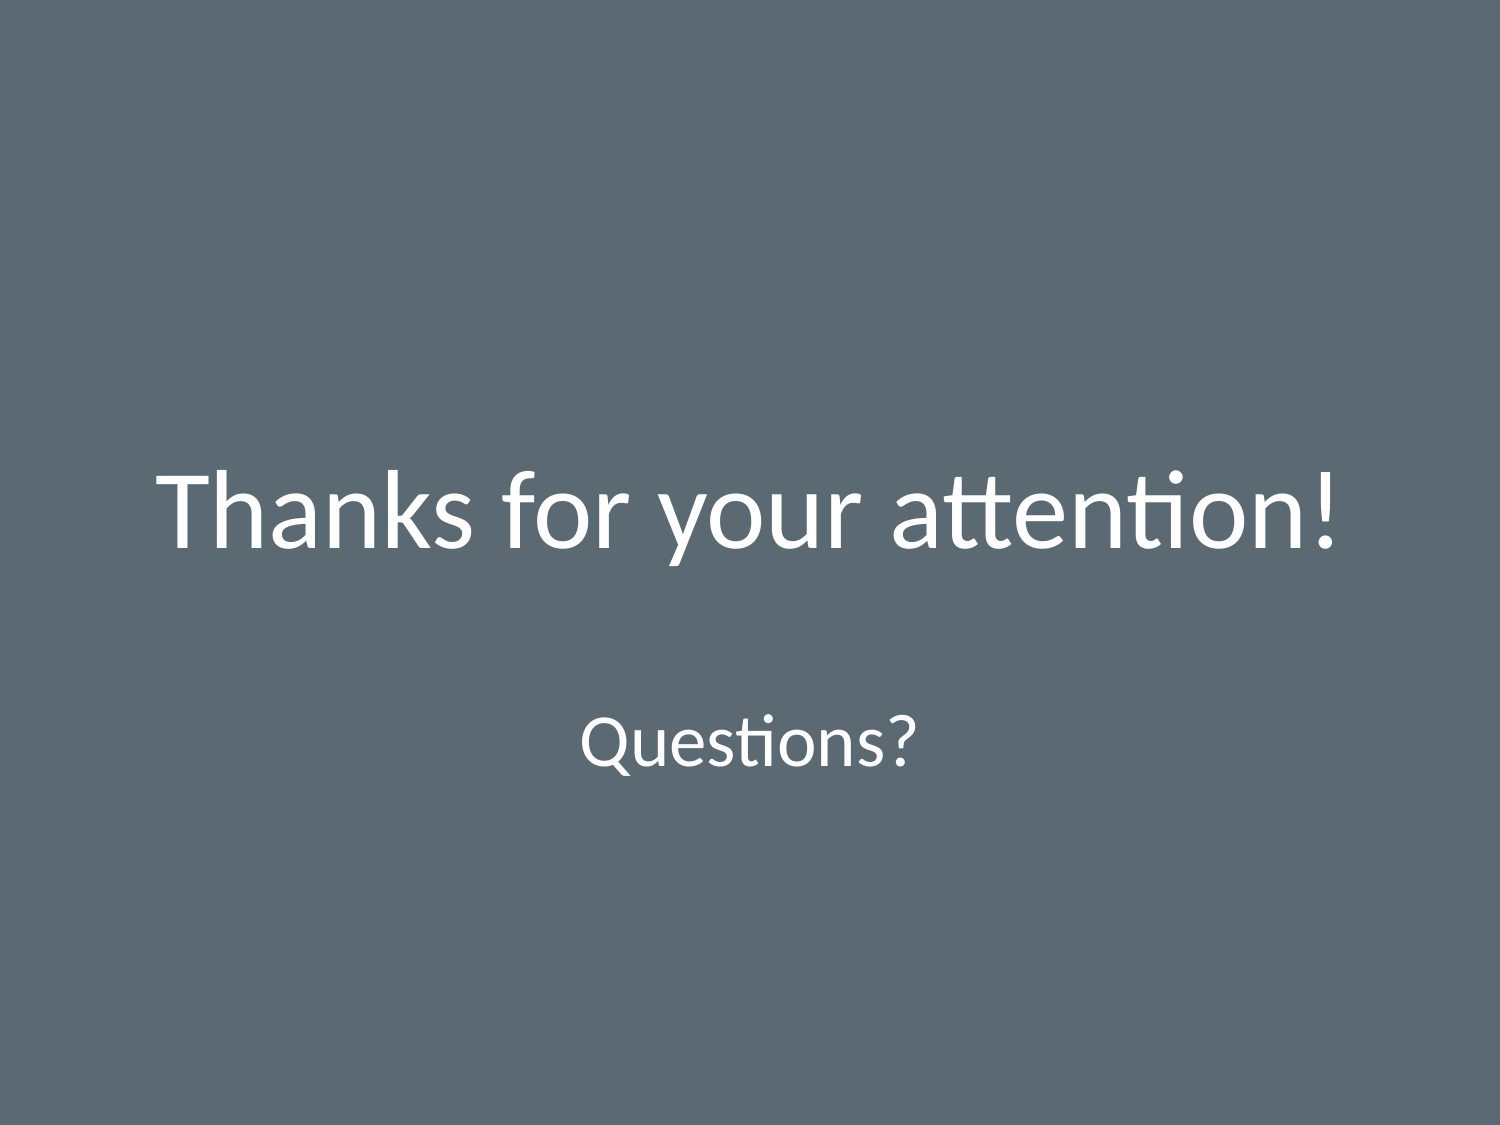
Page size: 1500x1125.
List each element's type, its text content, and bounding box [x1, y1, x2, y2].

title Thanks for your attention! Questions? [75, 45, 1425, 1063]
